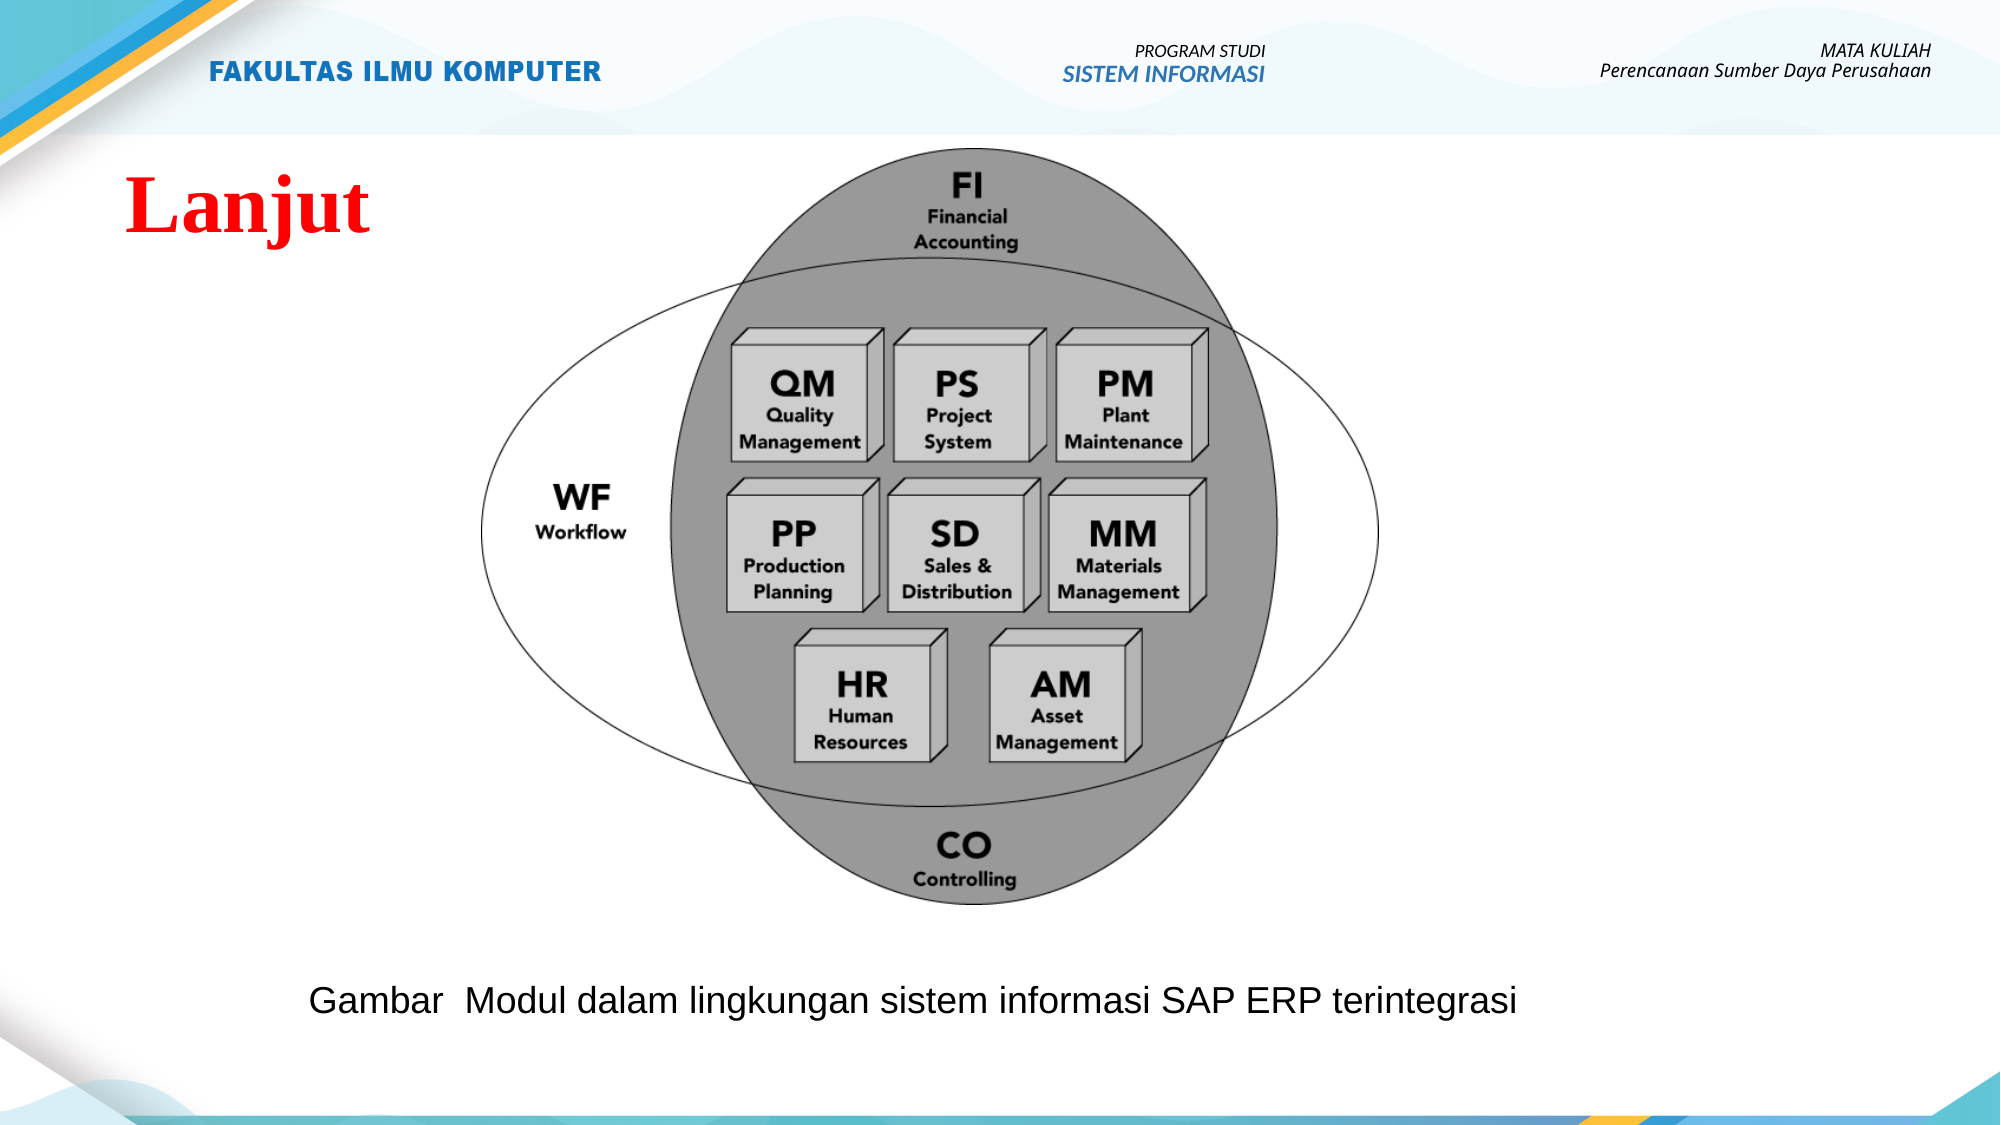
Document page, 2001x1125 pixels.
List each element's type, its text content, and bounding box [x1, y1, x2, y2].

text_box Gambar Modul dalam lingkungan sistem informasi SAP ERP terintegrasi [293, 968, 1707, 1029]
text_box PROGRAM STUDI SISTEM INFORMASI [904, 33, 1281, 118]
picture [0, 0, 2000, 1125]
title Lanjut [110, 138, 989, 272]
text_box MATA KULIAH Perencanaan Sumber Daya Perusahaan [1451, 33, 1947, 118]
